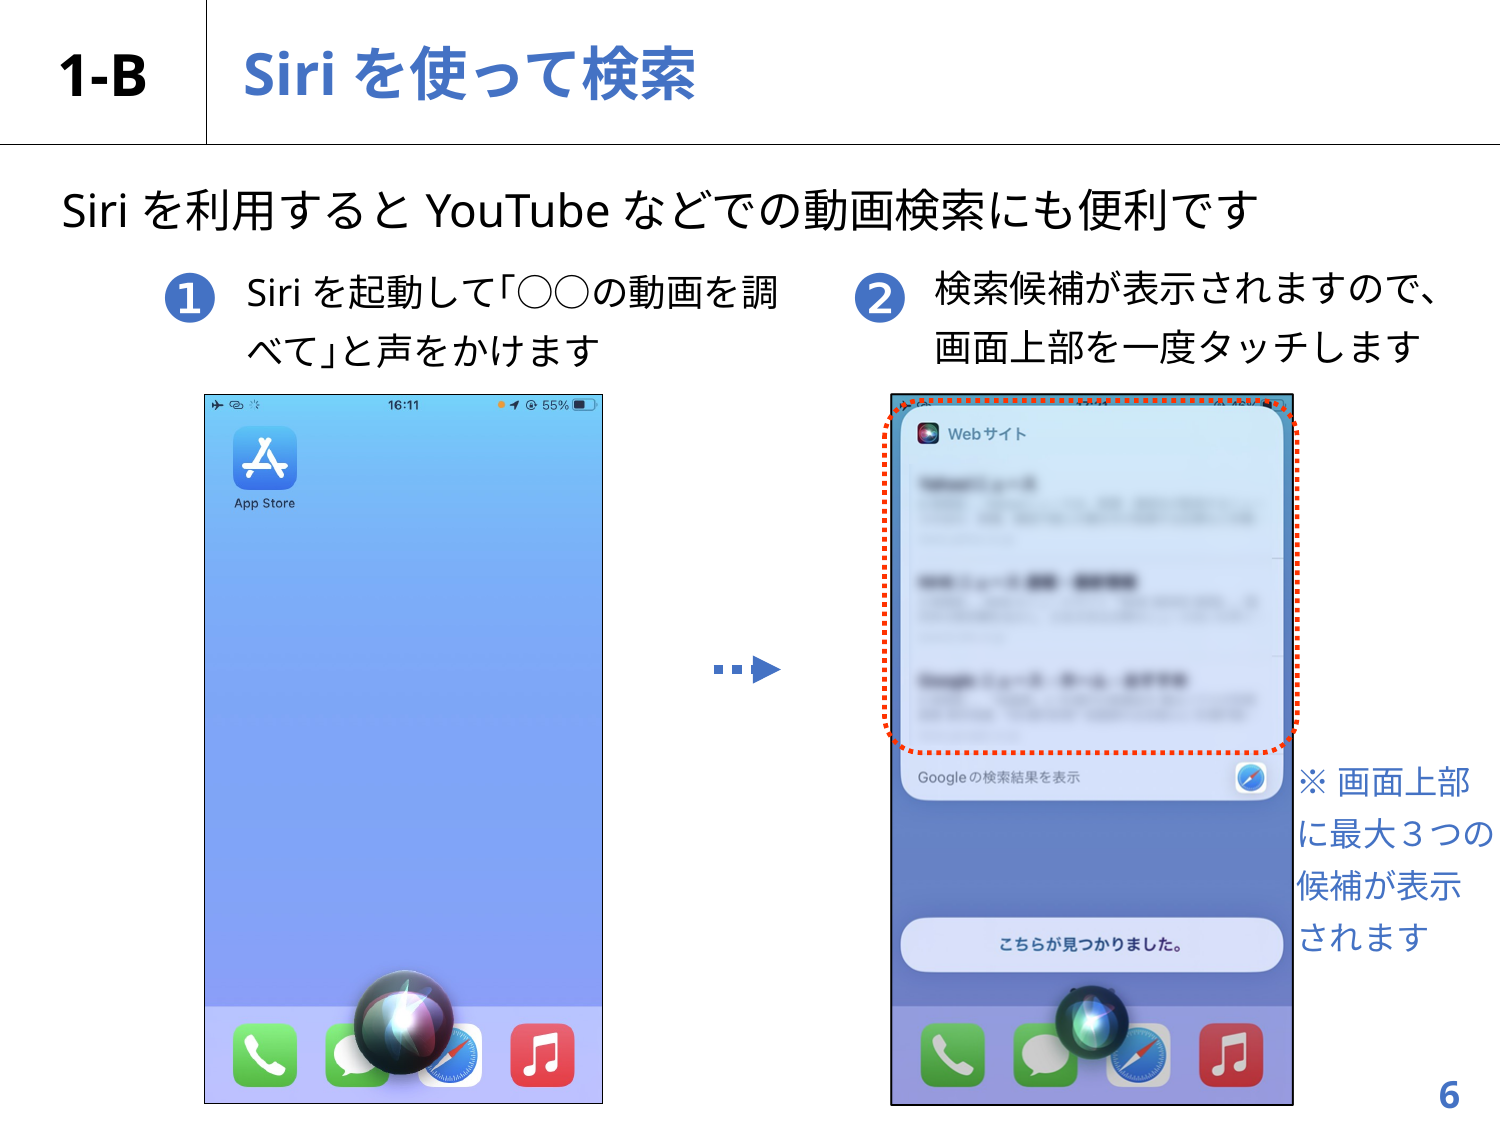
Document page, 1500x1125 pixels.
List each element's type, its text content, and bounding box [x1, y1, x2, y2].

text_box Siriを利用するとYouTubeなどでの動画検索にも便利です [46, 180, 1500, 274]
text_box 1-B [0, 0, 207, 147]
text_box 検索候補が表示されますので、画面上部を一度タッチします [919, 244, 1444, 376]
text_box 6 [1399, 1063, 1500, 1123]
picture [204, 394, 603, 1104]
text_box ※画面上部に最大３つの 候補が表示 されます [1294, 741, 1500, 965]
text_box [1294, 420, 1299, 733]
text_box ❶ [145, 274, 223, 343]
text_box [883, 416, 890, 738]
picture [890, 393, 1294, 1106]
text_box Siriを起動して｢○○の動画を調べて｣と声をかけます [231, 274, 818, 381]
title Siriを使って検索 [228, 36, 1472, 116]
text_box ❷ [835, 274, 919, 343]
